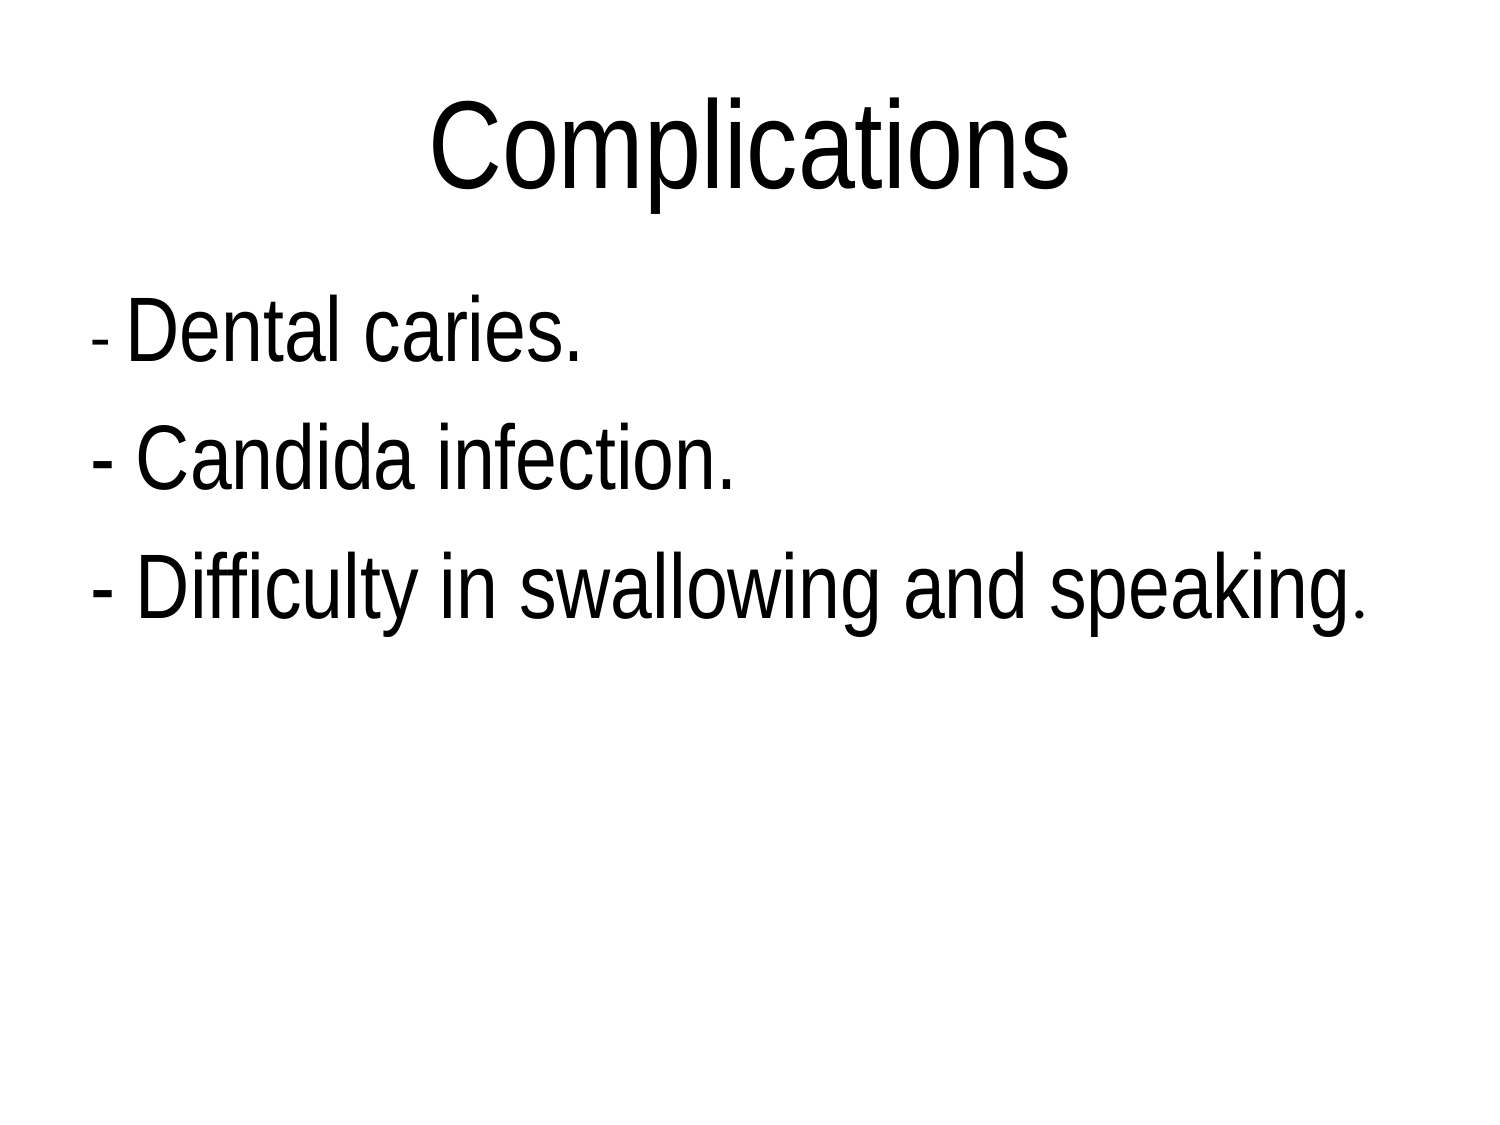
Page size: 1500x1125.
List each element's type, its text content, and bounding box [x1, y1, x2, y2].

list - Dental caries. - Candida infection. - Difficulty in swallowing and speaking. [75, 262, 1425, 1005]
title Complications [75, 45, 1425, 233]
